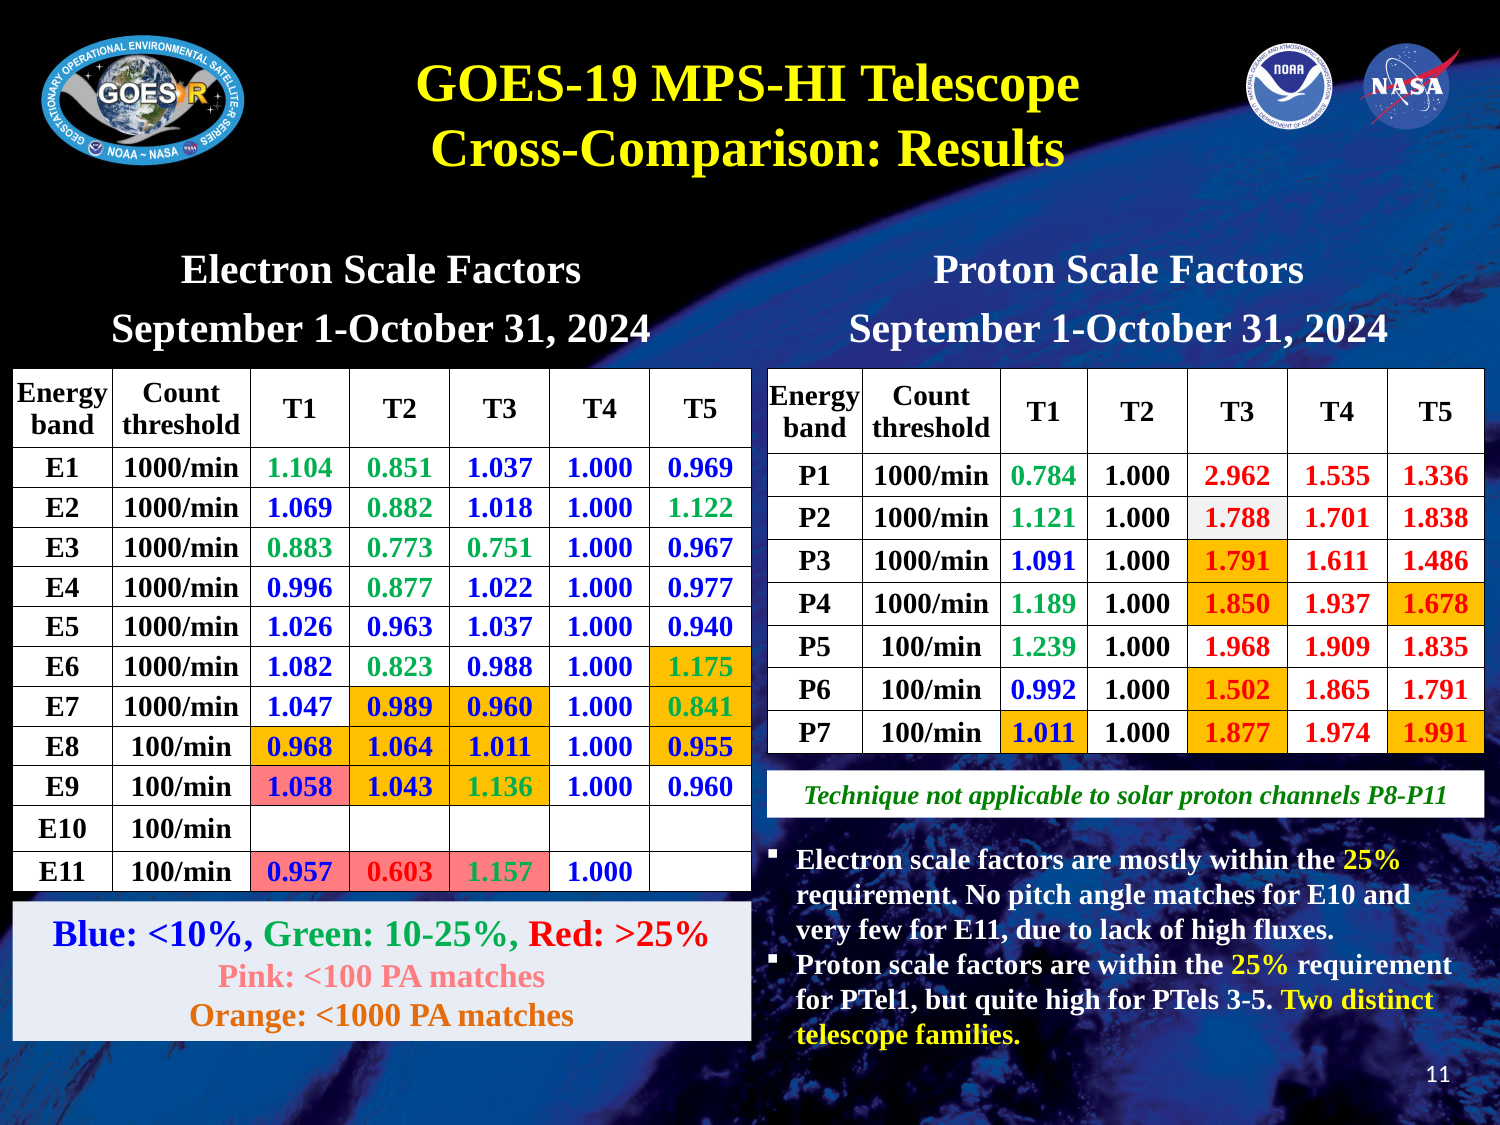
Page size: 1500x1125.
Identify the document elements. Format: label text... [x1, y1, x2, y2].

table_cell P3 [768, 540, 862, 582]
table_cell 1.082 [251, 647, 349, 686]
table_cell 1.000 [550, 528, 649, 566]
table_header Energy band [13, 369, 112, 447]
table_cell 0.773 [350, 528, 449, 566]
table_cell E11 [13, 852, 112, 891]
table_cell 1.502 [1188, 668, 1287, 710]
table_cell P7 [768, 711, 862, 753]
list Electron Scale Factors September 1-October 31, 2024 [41, 220, 721, 358]
table_cell 1.909 [1288, 626, 1387, 667]
table_header T3 [450, 369, 549, 447]
table_cell 1.037 [450, 607, 549, 646]
table_cell P5 [768, 626, 862, 667]
table_cell E7 [13, 687, 112, 726]
table_cell 0.603 [350, 852, 449, 891]
table_cell 1.091 [1001, 540, 1087, 582]
table_cell 1.000 [550, 852, 649, 891]
table_cell P6 [768, 668, 862, 710]
table_cell E3 [13, 528, 112, 566]
table_cell 100/min [113, 766, 250, 805]
table_header T2 [350, 369, 449, 447]
table_cell [650, 852, 751, 891]
table_cell 1.011 [450, 727, 549, 765]
table_cell 1.838 [1388, 497, 1484, 539]
table_header T3 [1188, 369, 1287, 453]
table_cell 1.701 [1288, 497, 1387, 539]
table_cell 1.000 [550, 687, 649, 726]
list Proton Scale Factors September 1-October 31, 2024 [779, 220, 1458, 358]
table_cell 0.751 [450, 528, 549, 566]
table_cell 0.940 [650, 607, 751, 646]
table_cell 1.835 [1388, 626, 1484, 667]
table_header Count threshold [863, 369, 1000, 453]
table_cell 0.992 [1001, 668, 1087, 710]
table_cell 0.882 [350, 488, 449, 527]
table_cell 1.000 [550, 727, 649, 765]
title GOES-19 MPS-HI Telescope Cross-Comparison: Results [259, 37, 1238, 187]
table_cell 0.841 [650, 687, 751, 726]
table_cell 1.000 [1088, 583, 1187, 625]
table_cell 1.043 [350, 766, 449, 805]
table_cell 0.968 [251, 727, 349, 765]
table_cell 1.000 [550, 766, 649, 805]
table_cell 0.960 [650, 766, 751, 805]
table_cell 1.850 [1188, 583, 1287, 625]
table_cell P4 [768, 583, 862, 625]
table_cell 1.865 [1288, 668, 1387, 710]
table_cell 100/min [863, 668, 1000, 710]
table_cell [550, 806, 649, 851]
table_cell 1000/min [113, 607, 250, 646]
table_header Energy band [768, 369, 862, 453]
table_cell 1.937 [1288, 583, 1387, 625]
table_header T4 [550, 369, 649, 447]
table_cell 1.000 [550, 488, 649, 527]
table_cell 1.000 [1088, 540, 1187, 582]
table_header T1 [251, 369, 349, 447]
table_cell E8 [13, 727, 112, 765]
table_cell 1.991 [1388, 711, 1484, 753]
table_cell 100/min [863, 626, 1000, 667]
table_cell 0.957 [251, 852, 349, 891]
table_cell 1.026 [251, 607, 349, 646]
table_cell 1000/min [113, 687, 250, 726]
table_cell E9 [13, 766, 112, 805]
text_box Technique not applicable to solar proton channels P8-P11 [767, 770, 1485, 818]
table_cell [251, 806, 349, 851]
table_cell 1000/min [113, 647, 250, 686]
table_cell E5 [13, 607, 112, 646]
table_cell 1000/min [113, 488, 250, 527]
table_cell 1.336 [1388, 454, 1484, 496]
table_cell 100/min [863, 711, 1000, 753]
table_header T5 [1388, 369, 1484, 453]
table_cell 0.988 [450, 647, 549, 686]
text_box Electron scale factors are mostly within the 25% requirement. No pitch angle matches for E10 and very few for E11, due to lack of high fluxes. Proton scale factors are within the 25% requirement for PTel1, but quite high for PTels 3-5. Two distinct telescope families. [751, 832, 1488, 1058]
table_cell 0.989 [350, 687, 449, 726]
table_cell 0.883 [251, 528, 349, 566]
table_cell 1.000 [550, 448, 649, 487]
table_cell 1.122 [650, 488, 751, 527]
table_cell 0.963 [350, 607, 449, 646]
table_cell 1.047 [251, 687, 349, 726]
table_cell 1.000 [1088, 454, 1187, 496]
table_cell 100/min [113, 852, 250, 891]
table_cell E6 [13, 647, 112, 686]
table_cell P1 [768, 454, 862, 496]
table_cell 1000/min [113, 567, 250, 606]
table_cell 0.977 [650, 567, 751, 606]
table_cell 1.791 [1388, 668, 1484, 710]
table_cell 1.058 [251, 766, 349, 805]
table_cell 100/min [113, 727, 250, 765]
table_cell 1.018 [450, 488, 549, 527]
table_cell 1000/min [863, 497, 1000, 539]
table_cell E2 [13, 488, 112, 527]
table_cell 1.104 [251, 448, 349, 487]
table_cell 0.967 [650, 528, 751, 566]
table_cell 1.136 [450, 766, 549, 805]
table_cell E10 [13, 806, 112, 851]
table_cell 1.189 [1001, 583, 1087, 625]
table_header T2 [1088, 369, 1187, 453]
table_cell 1.486 [1388, 540, 1484, 582]
table_cell 1.535 [1288, 454, 1387, 496]
slide_number 11 [1353, 1058, 1466, 1103]
table_cell 0.996 [251, 567, 349, 606]
table_cell 2.962 [1188, 454, 1287, 496]
table_cell 0.969 [650, 448, 751, 487]
table_cell 1.239 [1001, 626, 1087, 667]
table_cell E1 [13, 448, 112, 487]
table_cell 0.877 [350, 567, 449, 606]
table_cell 0.955 [650, 727, 751, 765]
table_cell 1000/min [863, 540, 1000, 582]
table_cell 1.678 [1388, 583, 1484, 625]
table_cell 1.022 [450, 567, 549, 606]
table_cell [350, 806, 449, 851]
table_cell 1.000 [550, 647, 649, 686]
table_cell 0.960 [450, 687, 549, 726]
table_cell 1.000 [1088, 497, 1187, 539]
table_cell 1000/min [863, 583, 1000, 625]
table_cell 1000/min [113, 528, 250, 566]
table_cell 0.823 [350, 647, 449, 686]
table_cell 1.069 [251, 488, 349, 527]
table_cell 1.000 [1088, 668, 1187, 710]
table_cell 1000/min [863, 454, 1000, 496]
table_cell E4 [13, 567, 112, 606]
table_cell 1.611 [1288, 540, 1387, 582]
table_cell [650, 806, 751, 851]
table_cell 1.000 [550, 567, 649, 606]
table_cell 1.791 [1188, 540, 1287, 582]
table_cell 1.877 [1188, 711, 1287, 753]
picture [0, 0, 1500, 1125]
table_cell 1.037 [450, 448, 549, 487]
table_cell [450, 806, 549, 851]
table_header T1 [1001, 369, 1087, 453]
table_cell P2 [768, 497, 862, 539]
table_cell 0.851 [350, 448, 449, 487]
table_cell 1.064 [350, 727, 449, 765]
table_cell 1.011 [1001, 711, 1087, 753]
table_cell 1.121 [1001, 497, 1087, 539]
text_box Blue: <10%, Green: 10-25%, Red: >25% Pink: <100 PA matches Orange: <1000 PA matches [12, 901, 751, 1041]
table_cell 1.000 [1088, 711, 1187, 753]
table_cell 0.784 [1001, 454, 1087, 496]
table_cell 1.157 [450, 852, 549, 891]
table_cell 100/min [113, 806, 250, 851]
table_cell 1000/min [113, 448, 250, 487]
table_cell 1.974 [1288, 711, 1387, 753]
table_cell 1.000 [1088, 626, 1187, 667]
table_cell 1.000 [550, 607, 649, 646]
table_cell 1.788 [1188, 497, 1287, 539]
table_cell 1.175 [650, 647, 751, 686]
table_header T4 [1288, 369, 1387, 453]
table_cell 1.968 [1188, 626, 1287, 667]
table_header T5 [650, 369, 751, 447]
table_header Count threshold [113, 369, 250, 447]
